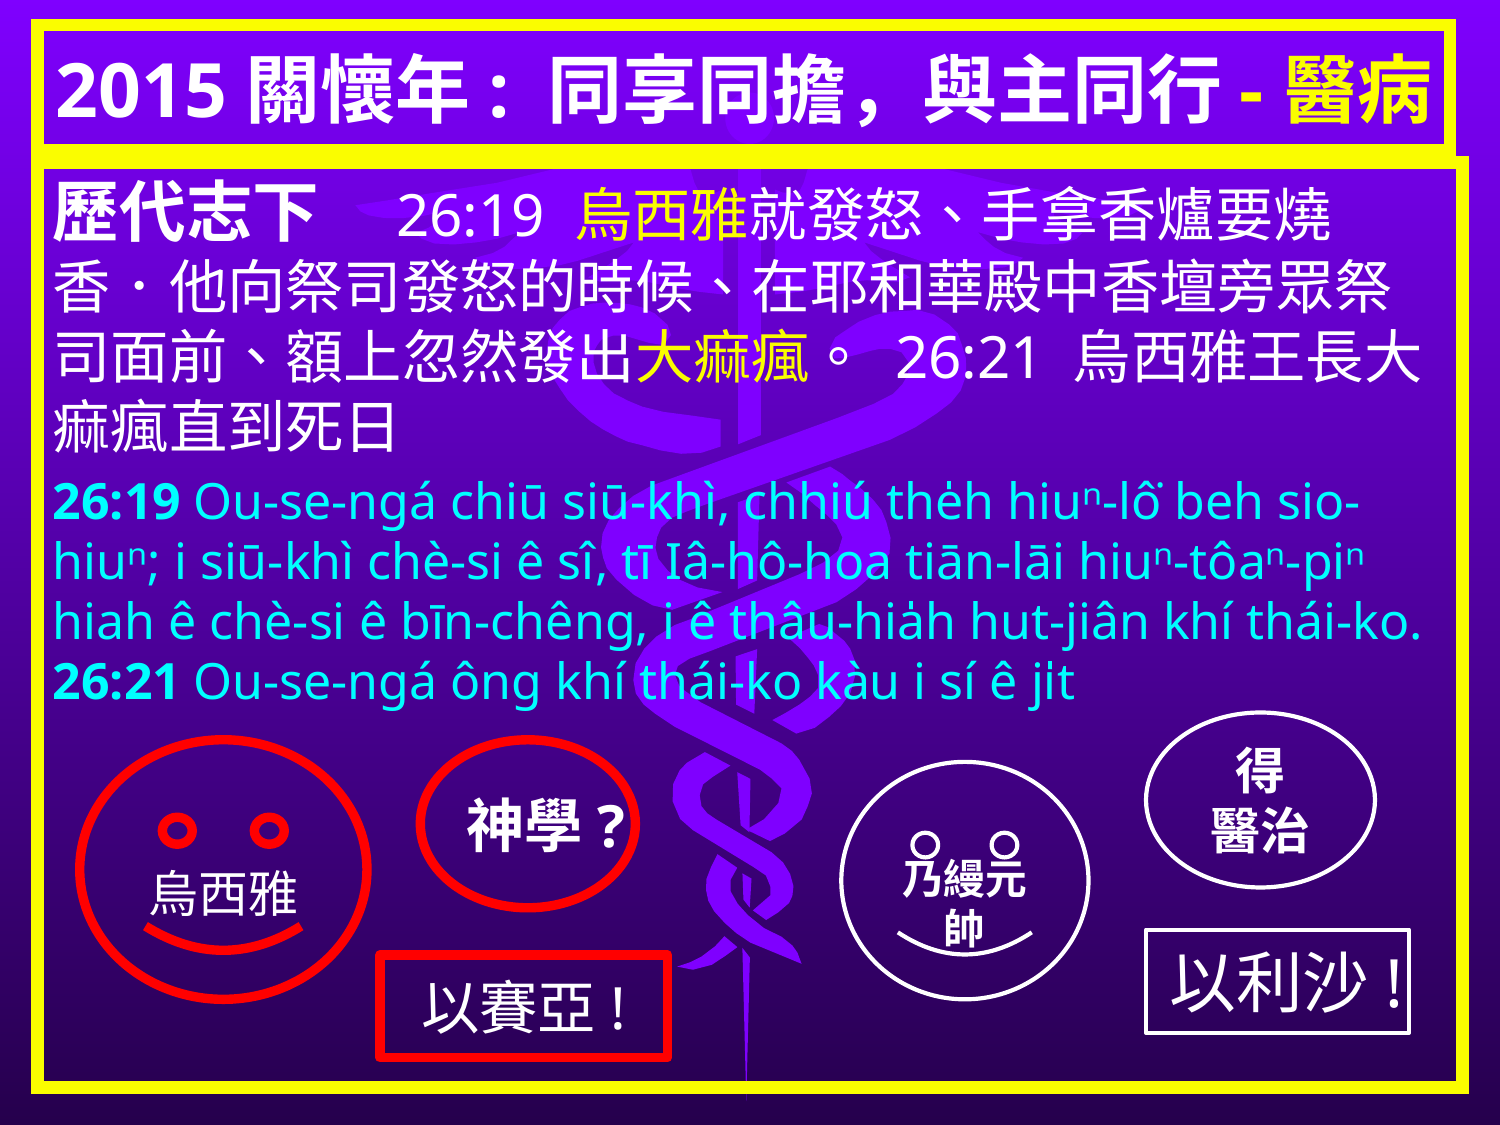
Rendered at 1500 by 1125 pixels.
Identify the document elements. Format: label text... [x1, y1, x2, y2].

title 2015關懷年: 同享同擔，與主同行-醫病 [37, 24, 1450, 150]
text_box 乃縵元帥 [839, 759, 1091, 1002]
text_box 得 醫治 [1143, 710, 1378, 890]
text_box 以賽亞! [378, 953, 670, 1060]
text_box 神學? [418, 737, 638, 910]
text_box [659, 455, 691, 517]
text_box 以利沙! [1144, 928, 1411, 1035]
text_box 烏西雅 [77, 737, 370, 1002]
text_box [634, 580, 666, 642]
subtitle 歷代志下 26:19 烏西雅就發怒、手拿香爐要燒香．他向祭司發怒的時候、在耶和華殿中香壇旁眾祭司面前、額上忽然發出大痲瘋。 26:21 烏西雅王長大痲瘋直到死日 26:19 Ou-se-ngá chiū siū-khì, chhiú the̍h hiuⁿ-lô͘ beh sio-hiuⁿ; i siū-khì chè-si ê sî, tī Iâ-hô-hoa tiān-lāi hiuⁿ-tôaⁿ-piⁿ hiah ê chè-si ê bīn-chêng, i ê thâu-hia̍h hut-jiân khí thái-ko. 26:21 Ou-se-ngá ông khí thái-ko kàu i sí ê ji̍t [37, 162, 1463, 1088]
